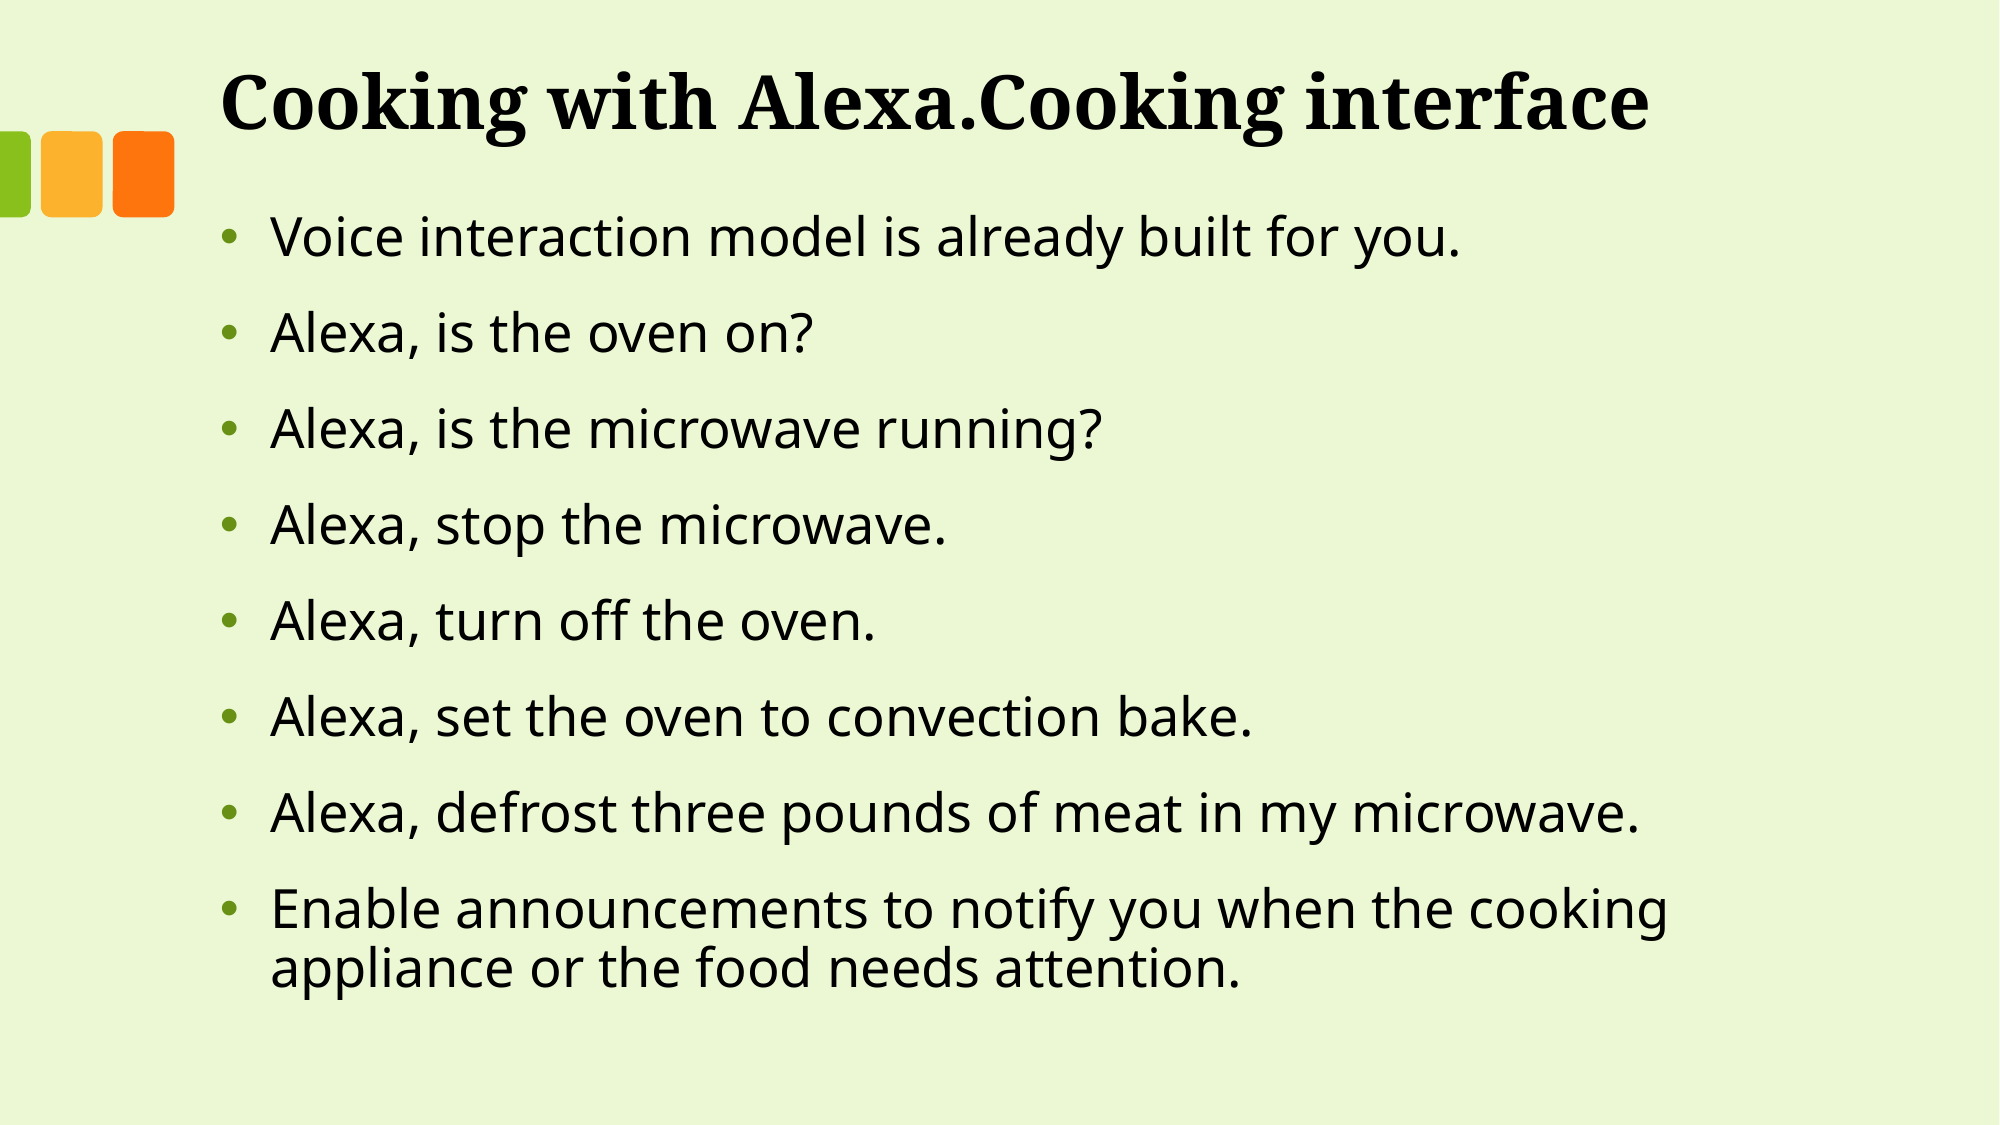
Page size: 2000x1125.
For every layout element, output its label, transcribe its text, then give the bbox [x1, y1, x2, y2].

title Cooking with Alexa.Cooking interface [199, 24, 1800, 175]
list Voice interaction model is already built for you. Alexa, is the oven on? Alexa, is the microwave running? Alexa, stop the microwave. Alexa, turn off the oven. Alexa, set the oven to convection bake. Alexa, defrost three pounds of meat in my microwave. Enable announcements to notify you when the cooking appliance or the food needs attention. [199, 200, 1800, 1100]
